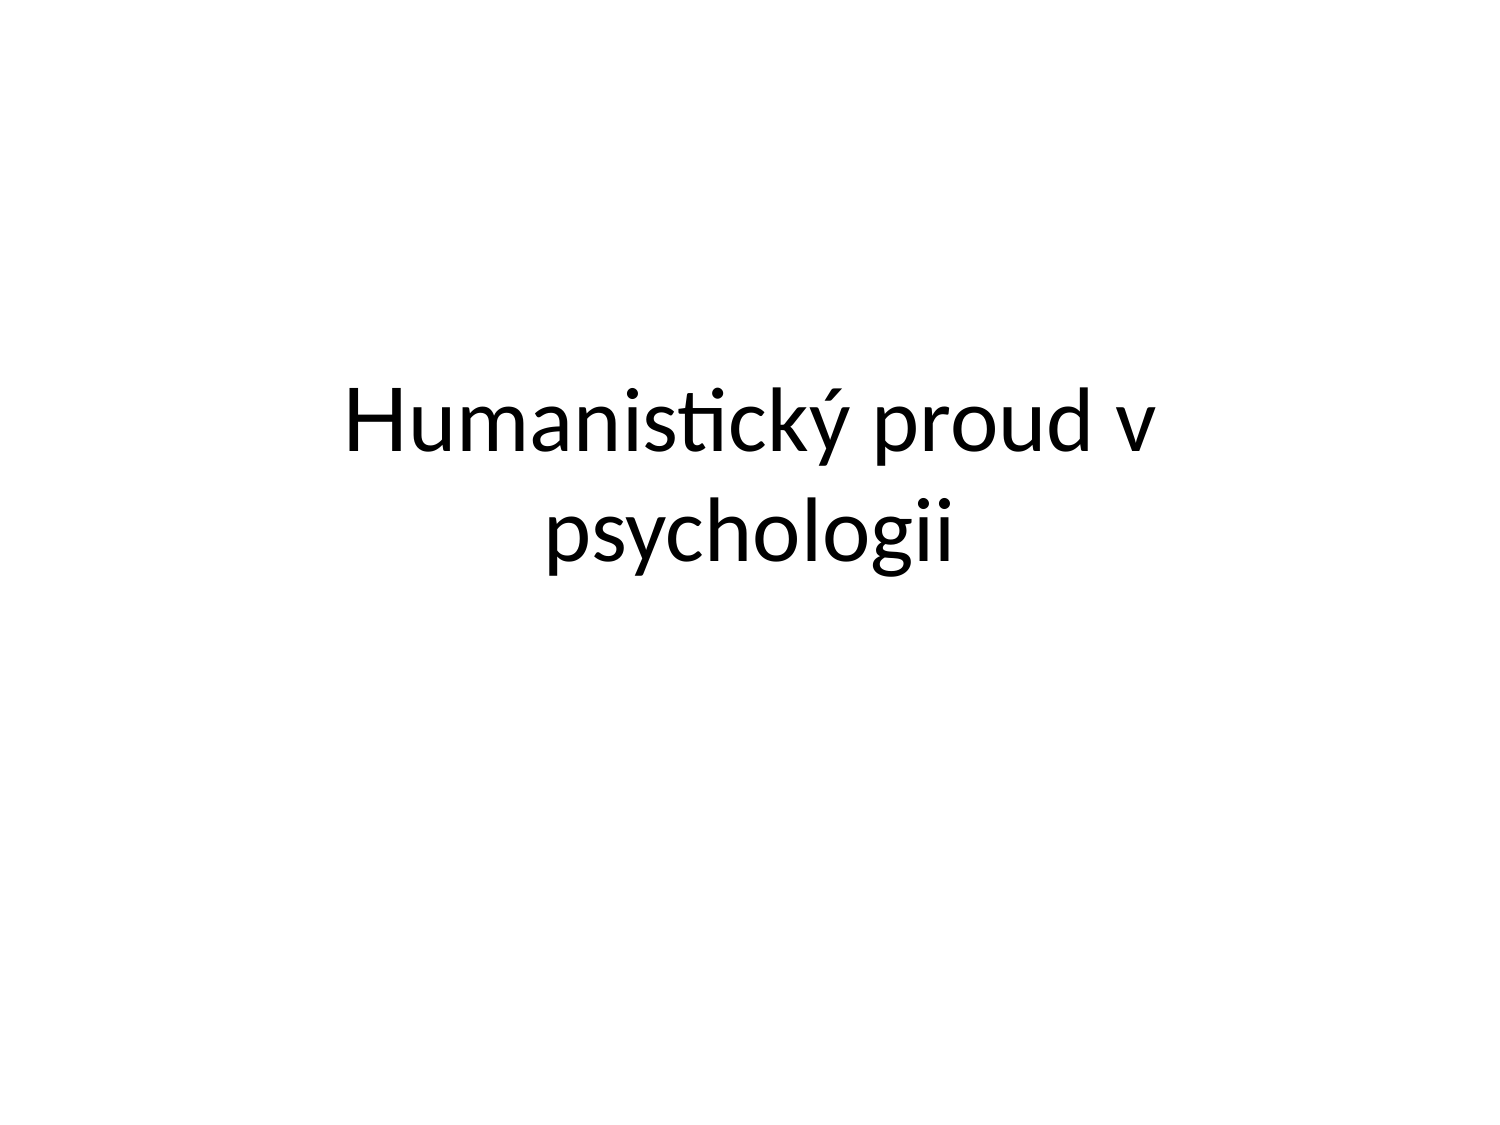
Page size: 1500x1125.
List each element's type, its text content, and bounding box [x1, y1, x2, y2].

title Humanistický proud v psychologii [112, 349, 1388, 591]
